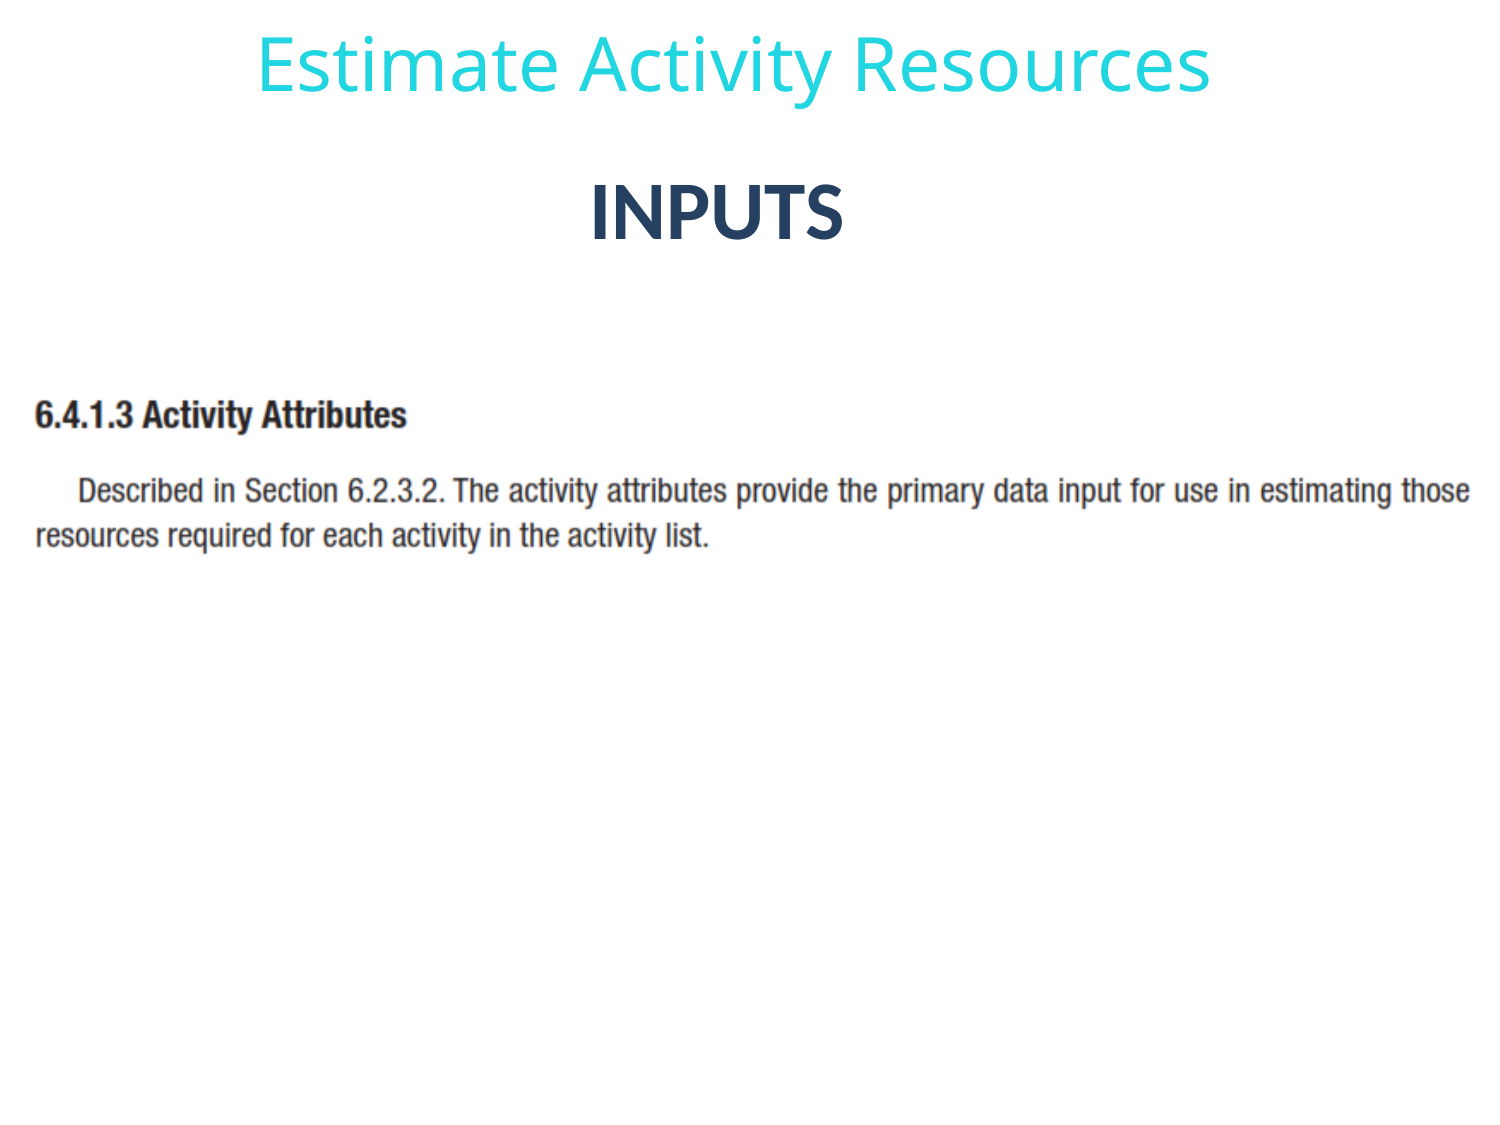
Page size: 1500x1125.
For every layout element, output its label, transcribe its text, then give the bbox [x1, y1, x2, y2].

text_box INPUTS [574, 149, 860, 264]
text_box Estimate Activity Resources [41, 8, 1427, 114]
picture [5, 387, 1500, 580]
